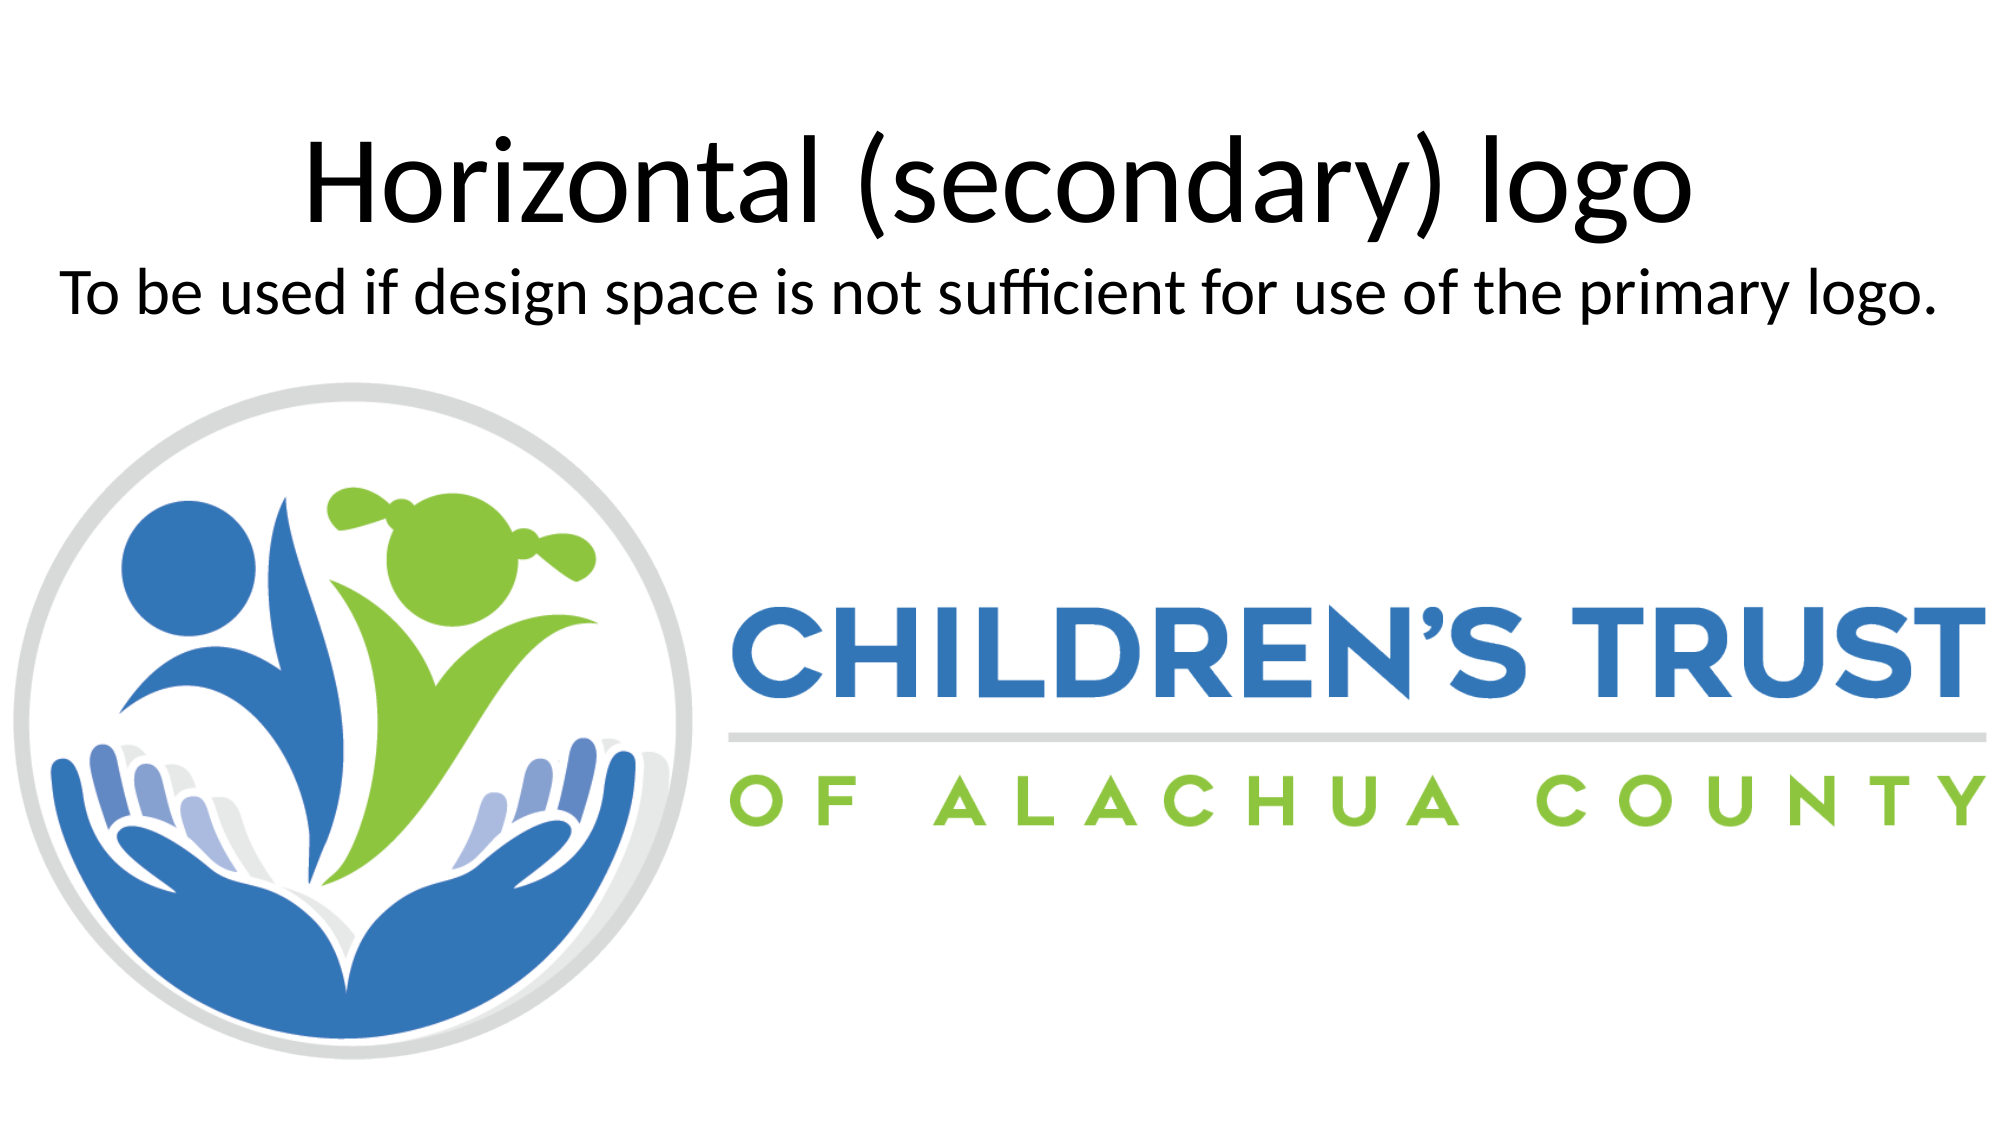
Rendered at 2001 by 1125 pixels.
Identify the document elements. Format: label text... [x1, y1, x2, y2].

picture [13, 382, 2000, 1060]
text_box Horizontal (secondary) logo To be used if design space is not sufficient for use of the primary logo. [0, 90, 2000, 336]
